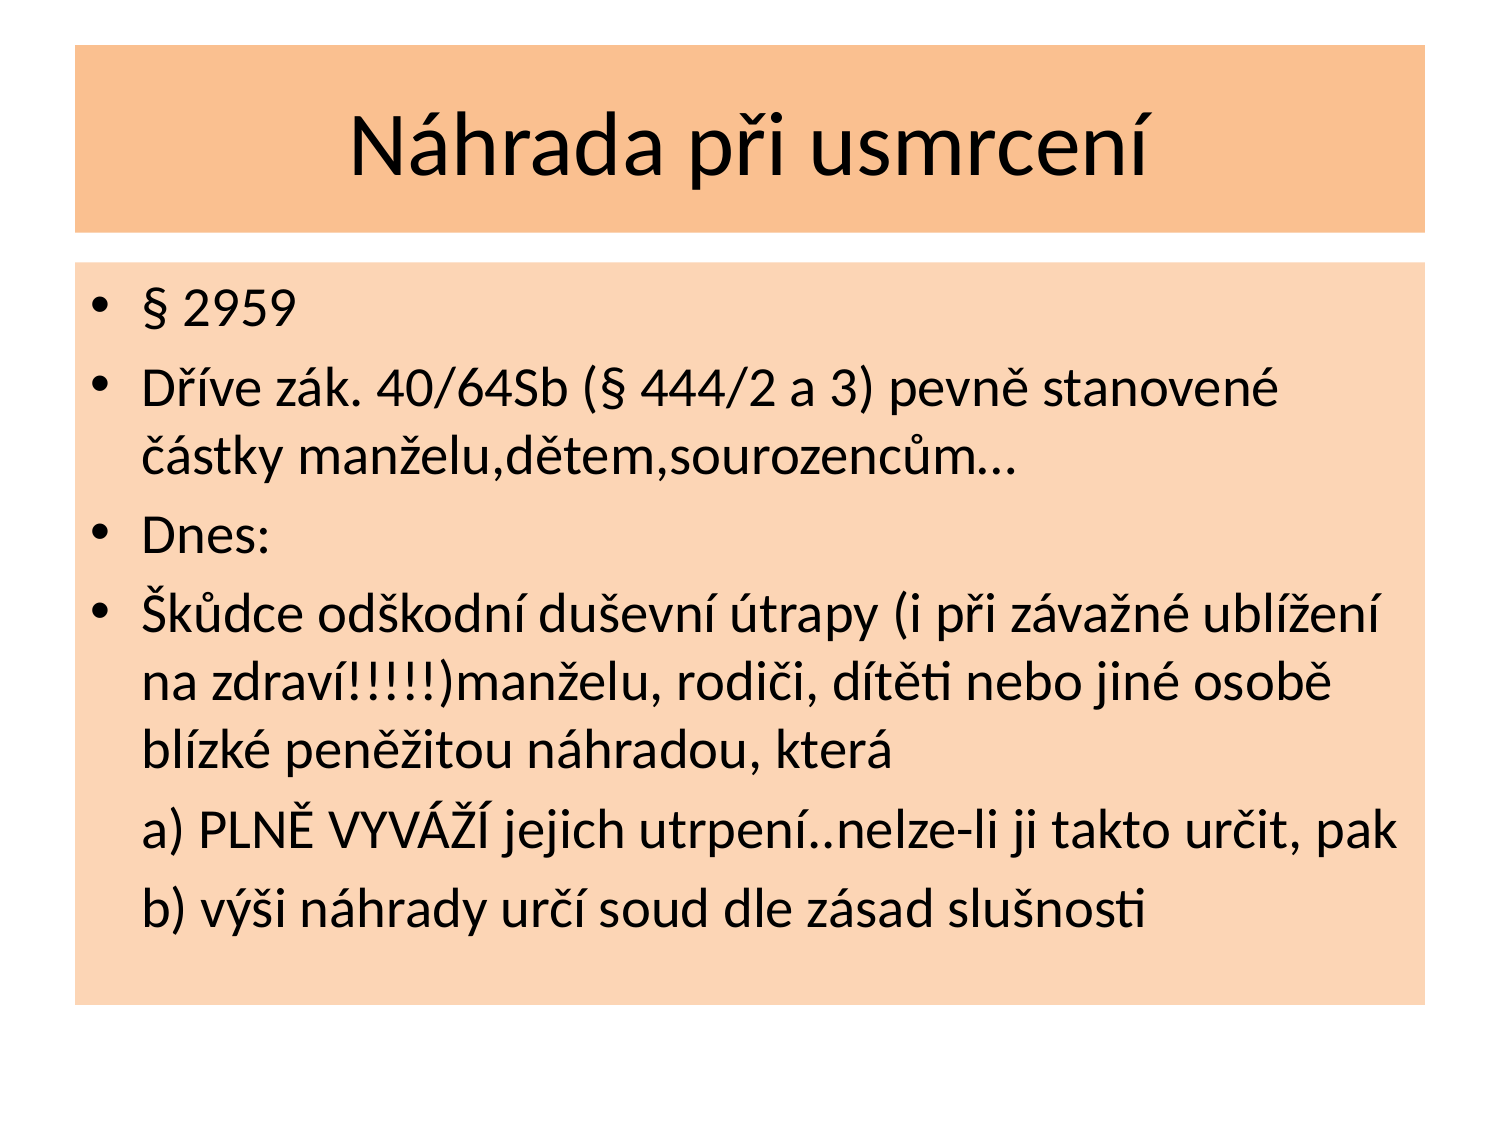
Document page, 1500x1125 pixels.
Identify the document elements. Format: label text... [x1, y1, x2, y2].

list § 2959 Dříve zák. 40/64Sb (§ 444/2 a 3) pevně stanovené částky manželu,dětem,sourozencům… Dnes: Škůdce odškodní duševní útrapy (i při závažné ublížení na zdraví!!!!!)manželu, rodiči, dítěti nebo jiné osobě blízké peněžitou náhradou, která a) PLNĚ VYVÁŽÍ jejich utrpení..nelze-li ji takto určit, pak b) výši náhrady určí soud dle zásad slušnosti [75, 262, 1425, 1005]
title Náhrada při usmrcení [75, 45, 1425, 233]
